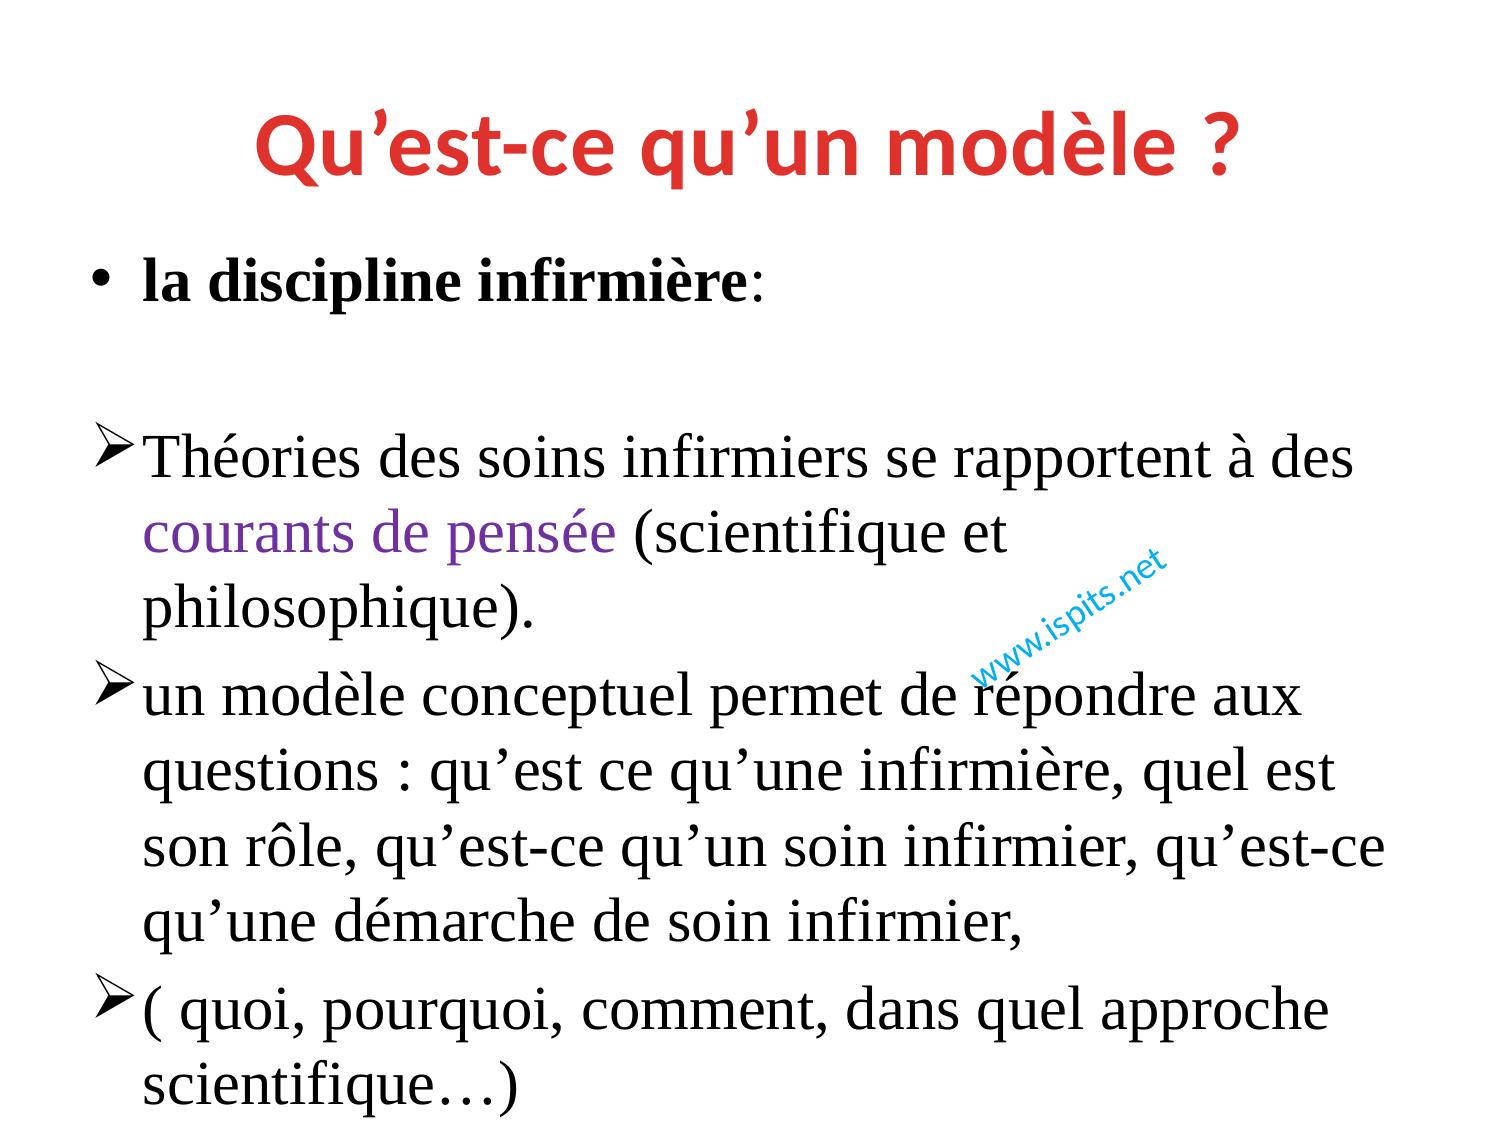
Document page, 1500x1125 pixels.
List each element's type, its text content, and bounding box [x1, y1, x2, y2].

title Qu’est-ce qu’un modèle ? [75, 45, 1425, 231]
list la discipline infirmière: Théories des soins infirmiers se rapportent à des courants de pensée (scientifique et philosophique). un modèle conceptuel permet de répondre aux questions : qu’est ce qu’une infirmière, quel est son rôle, qu’est-ce qu’un soin infirmier, qu’est-ce qu’une démarche de soin infirmier, ( quoi, pourquoi, comment, dans quel approche scientifique…) [75, 231, 1425, 1125]
